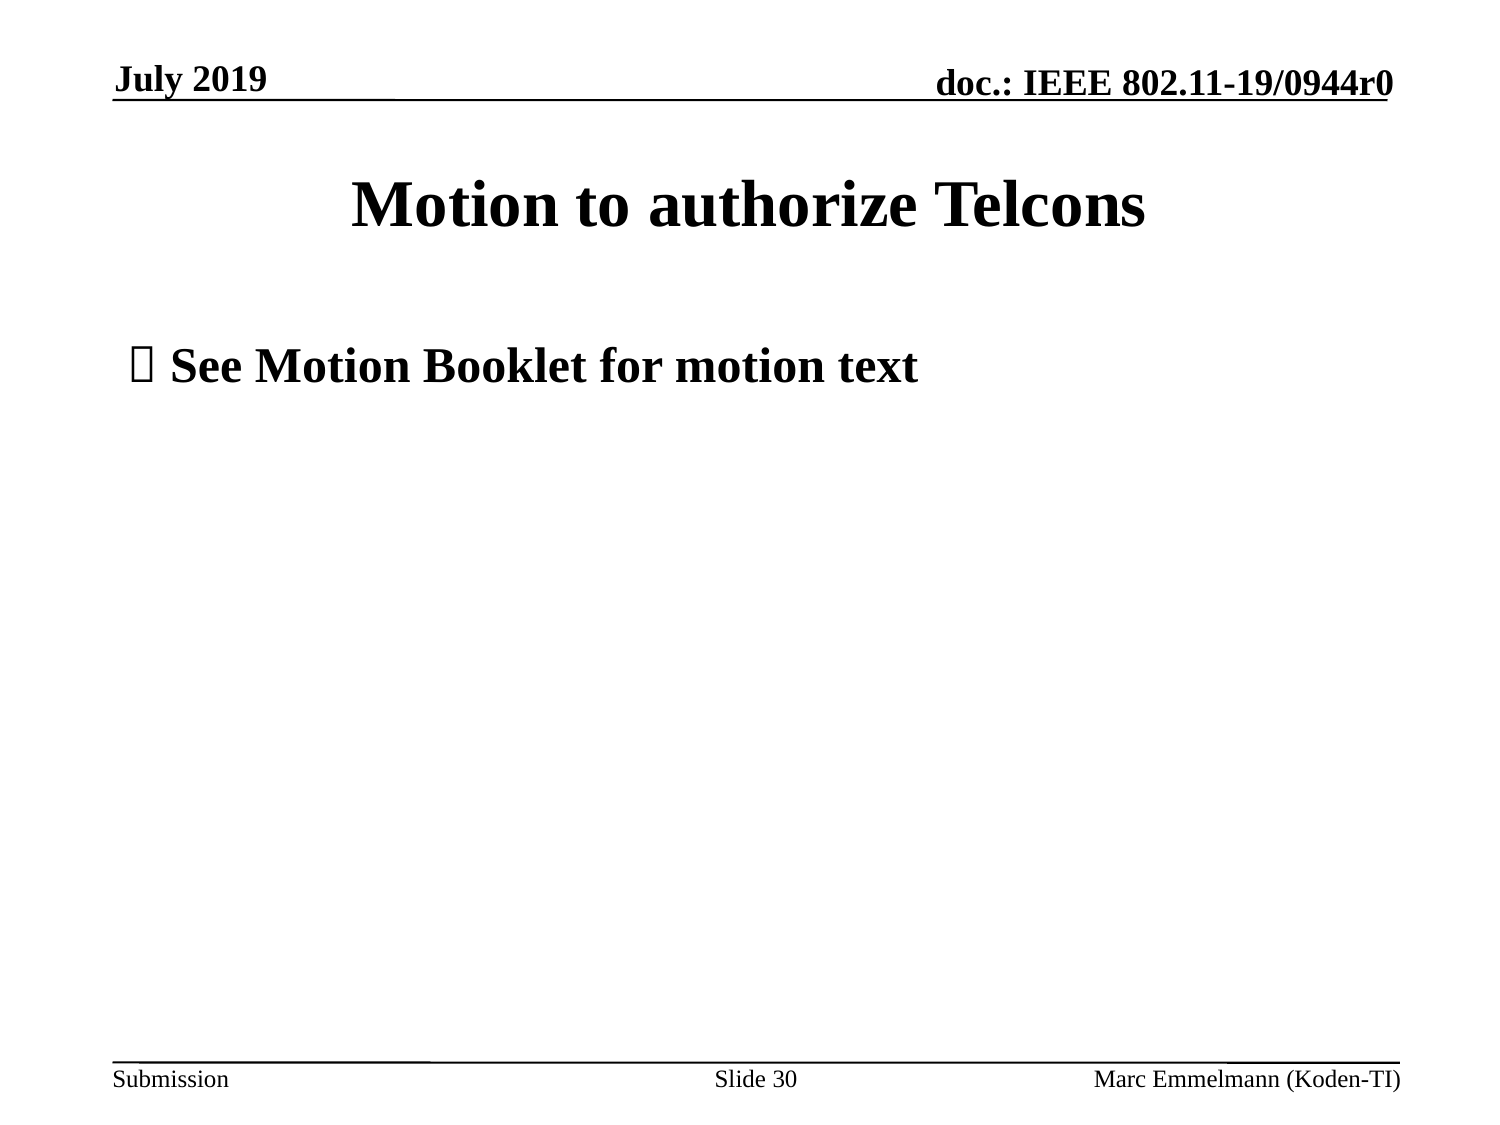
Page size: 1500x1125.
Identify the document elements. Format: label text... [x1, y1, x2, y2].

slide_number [114, 54, 423, 100]
slide_number Slide 30 [712, 1061, 800, 1123]
list  See Motion Booklet for motion text [112, 324, 1388, 626]
footer Marc Emmelmann (Koden-TI) [878, 1061, 1402, 1093]
title Motion to authorize Telcons [112, 112, 1388, 288]
